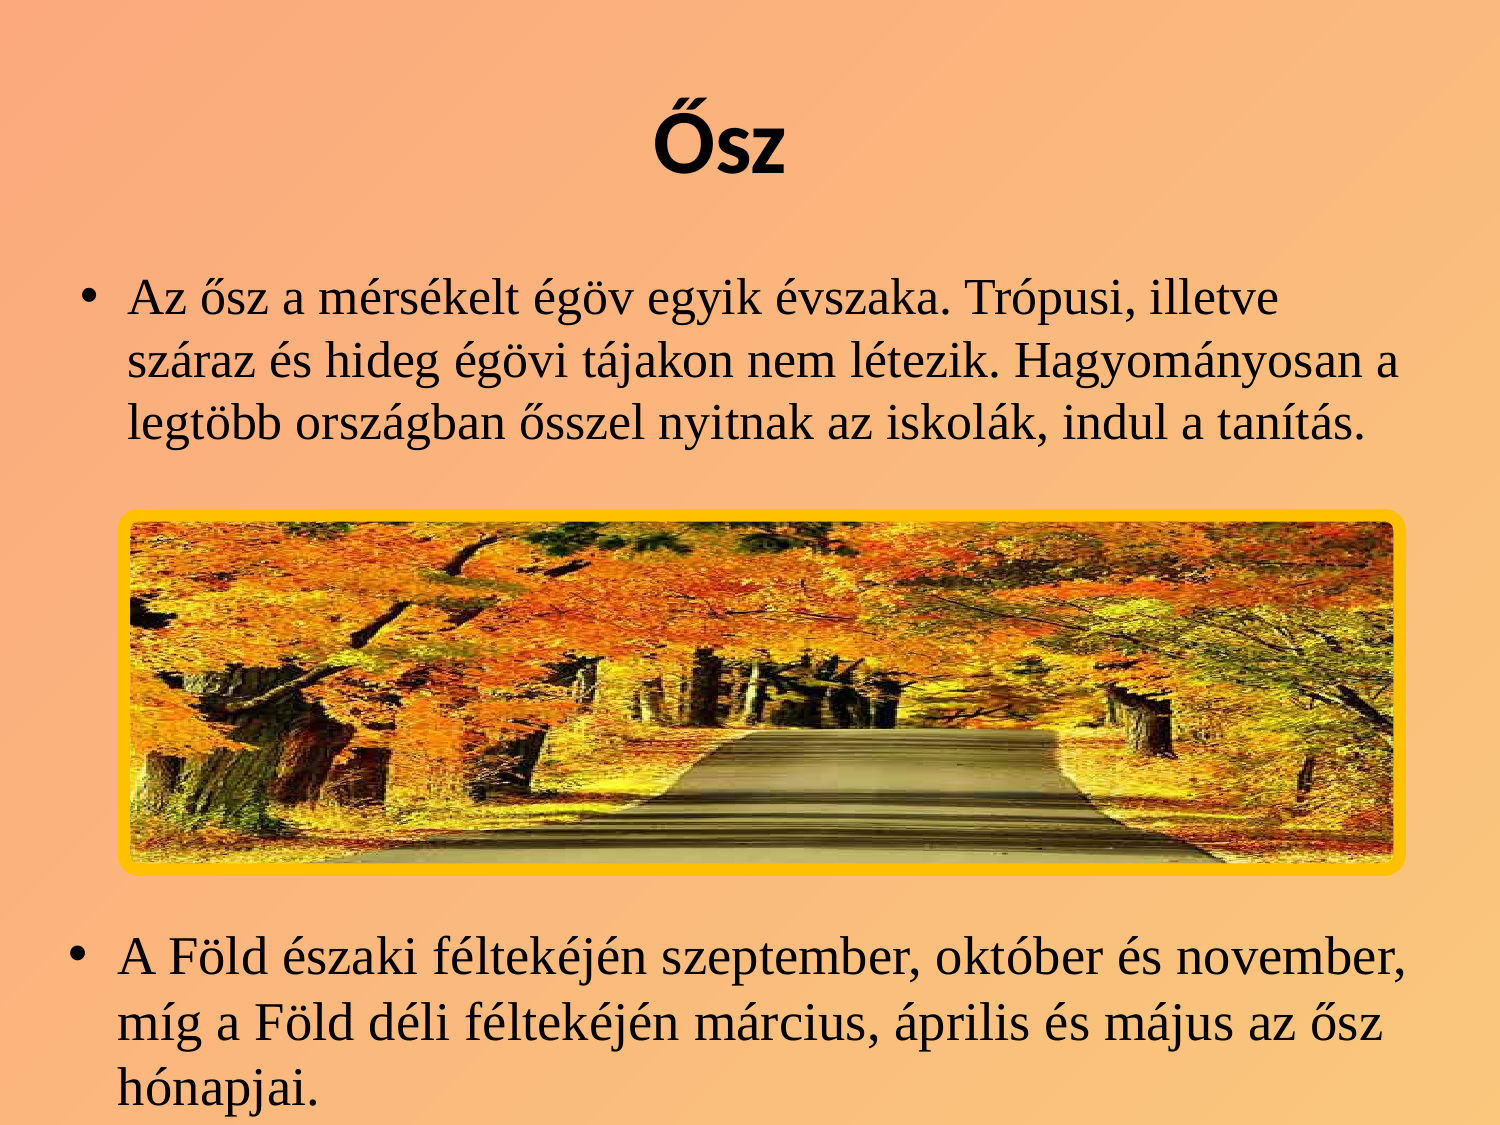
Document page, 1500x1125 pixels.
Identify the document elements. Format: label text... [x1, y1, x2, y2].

picture [123, 514, 1400, 870]
list Az ősz a mérsékelt égöv egyik évszaka. Trópusi, illetve száraz és hideg égövi tájakon nem létezik. Hagyományosan a legtöbb országban ősszel nyitnak az iskolák, indul a tanítás. [64, 255, 1425, 516]
text_box A Föld északi féltekéjén szeptember, október és november, míg a Föld déli féltekéjén március, április és május az ősz hónapjai. [53, 912, 1465, 1125]
title Ősz [371, 42, 1069, 231]
